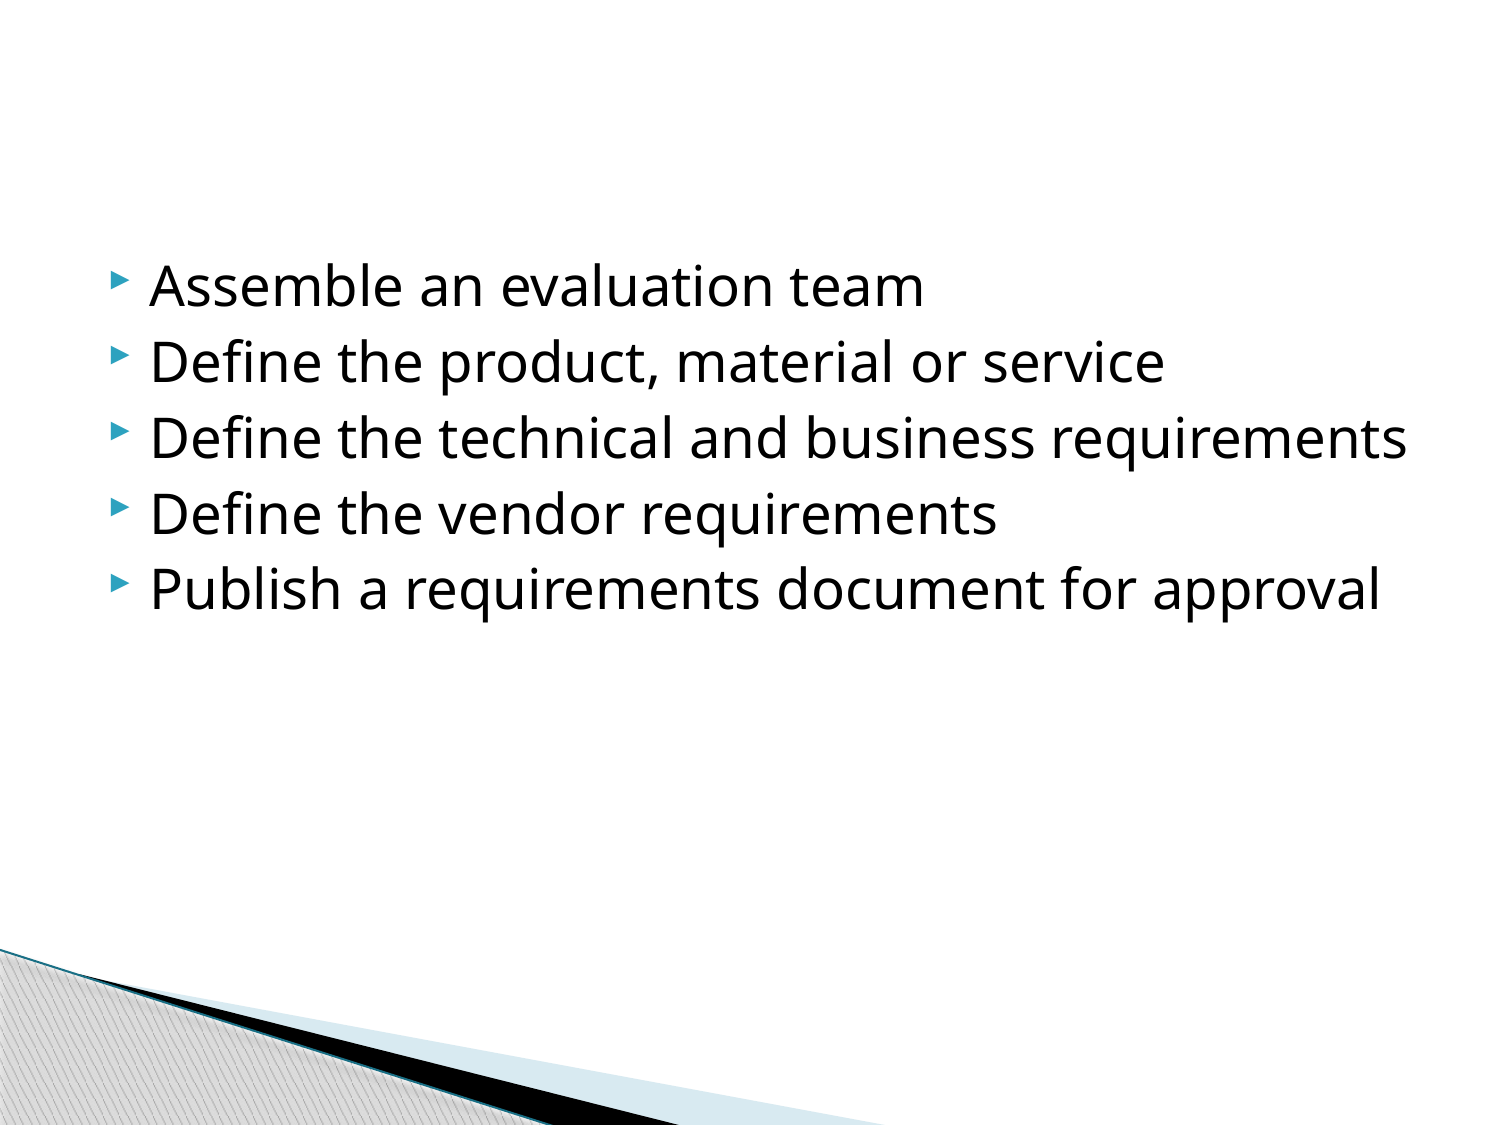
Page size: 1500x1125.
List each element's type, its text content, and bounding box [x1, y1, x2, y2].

list Assemble an evaluation team Define the product, material or service Define the technical and business requirements Define the vendor requirements Publish a requirements document for approval [75, 243, 1425, 986]
